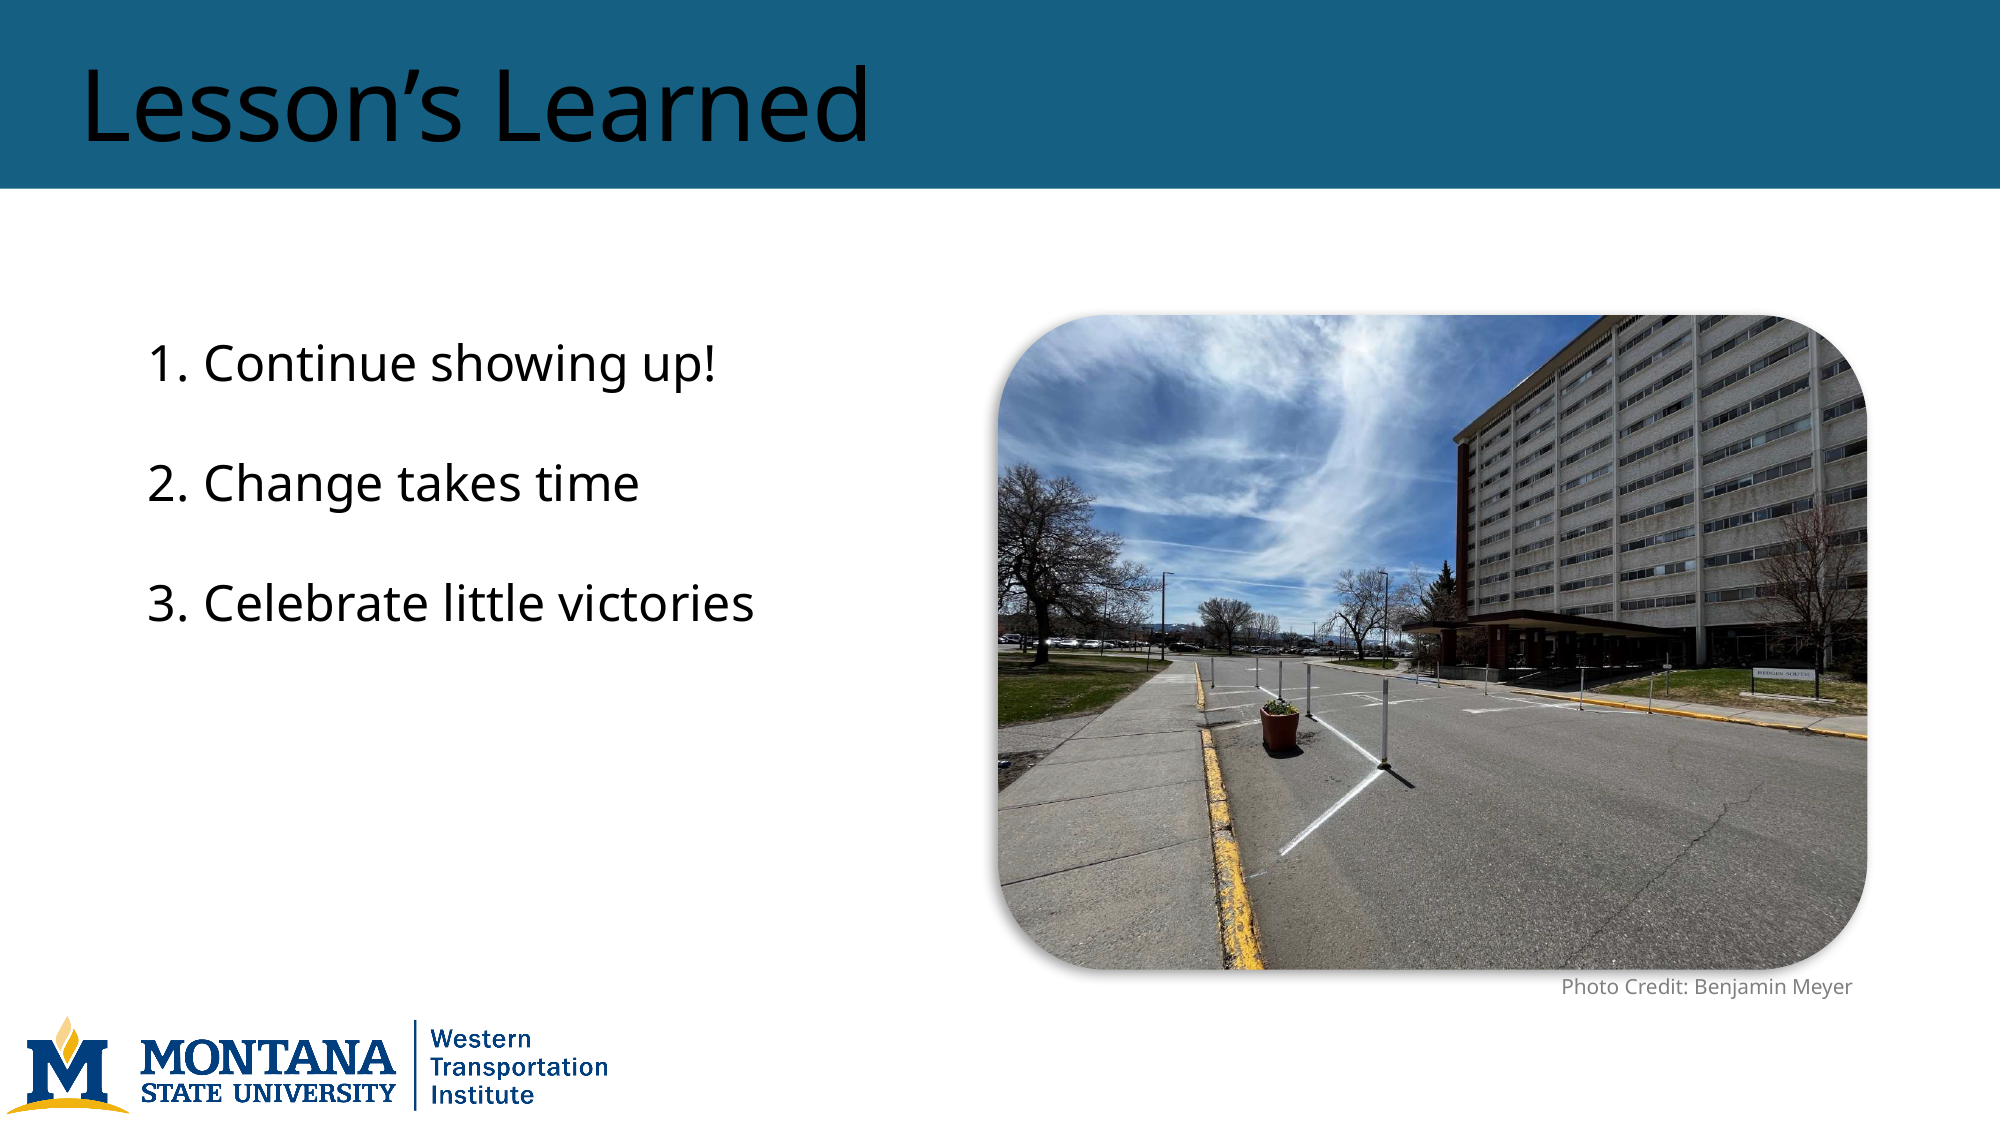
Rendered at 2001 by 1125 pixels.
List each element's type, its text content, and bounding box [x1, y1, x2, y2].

text_box Photo Credit: Benjamin Meyer [1222, 971, 1868, 1006]
title Lesson’s Learned [64, 0, 1776, 218]
picture [997, 314, 1868, 971]
text_box Continue showing up! Change takes time Celebrate little victories [132, 324, 997, 640]
picture [0, 995, 623, 1125]
